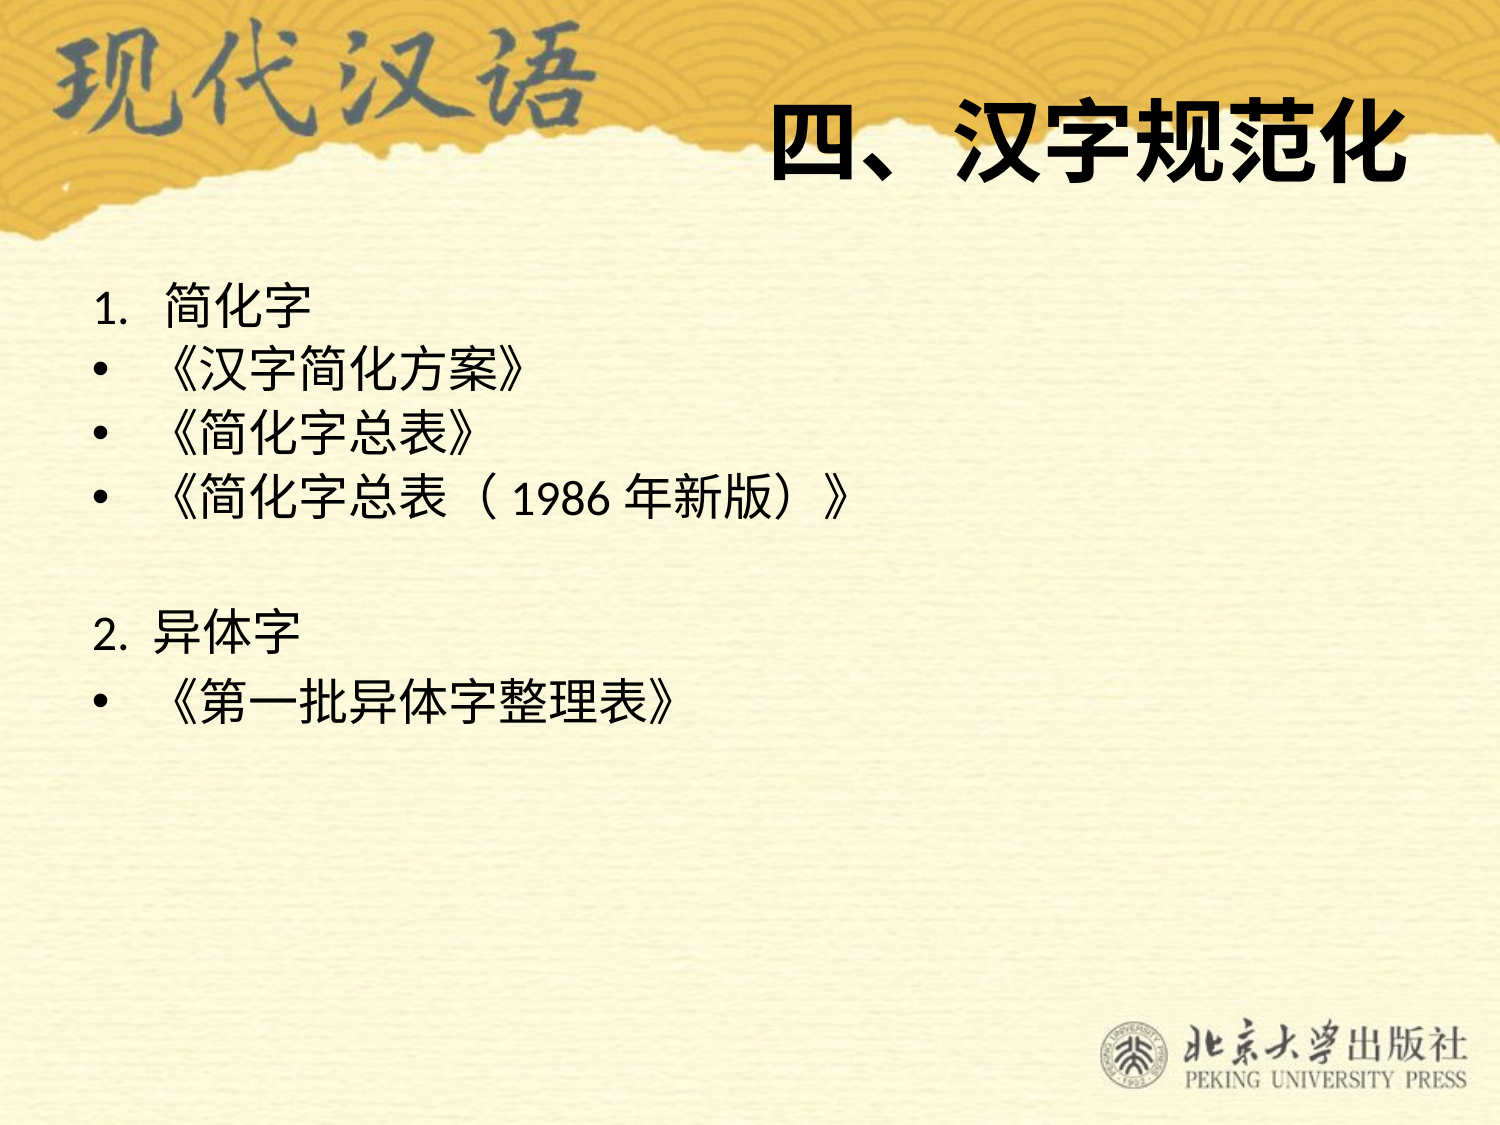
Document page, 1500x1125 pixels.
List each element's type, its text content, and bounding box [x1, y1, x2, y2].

title 四、汉字规范化 [74, 44, 1426, 233]
list 1. 简化字 《汉字简化方案》 《简化字总表》 《简化字总表（1986年新版）》 2. 异体字 《第一批异体字整理表》 [76, 266, 1427, 1010]
